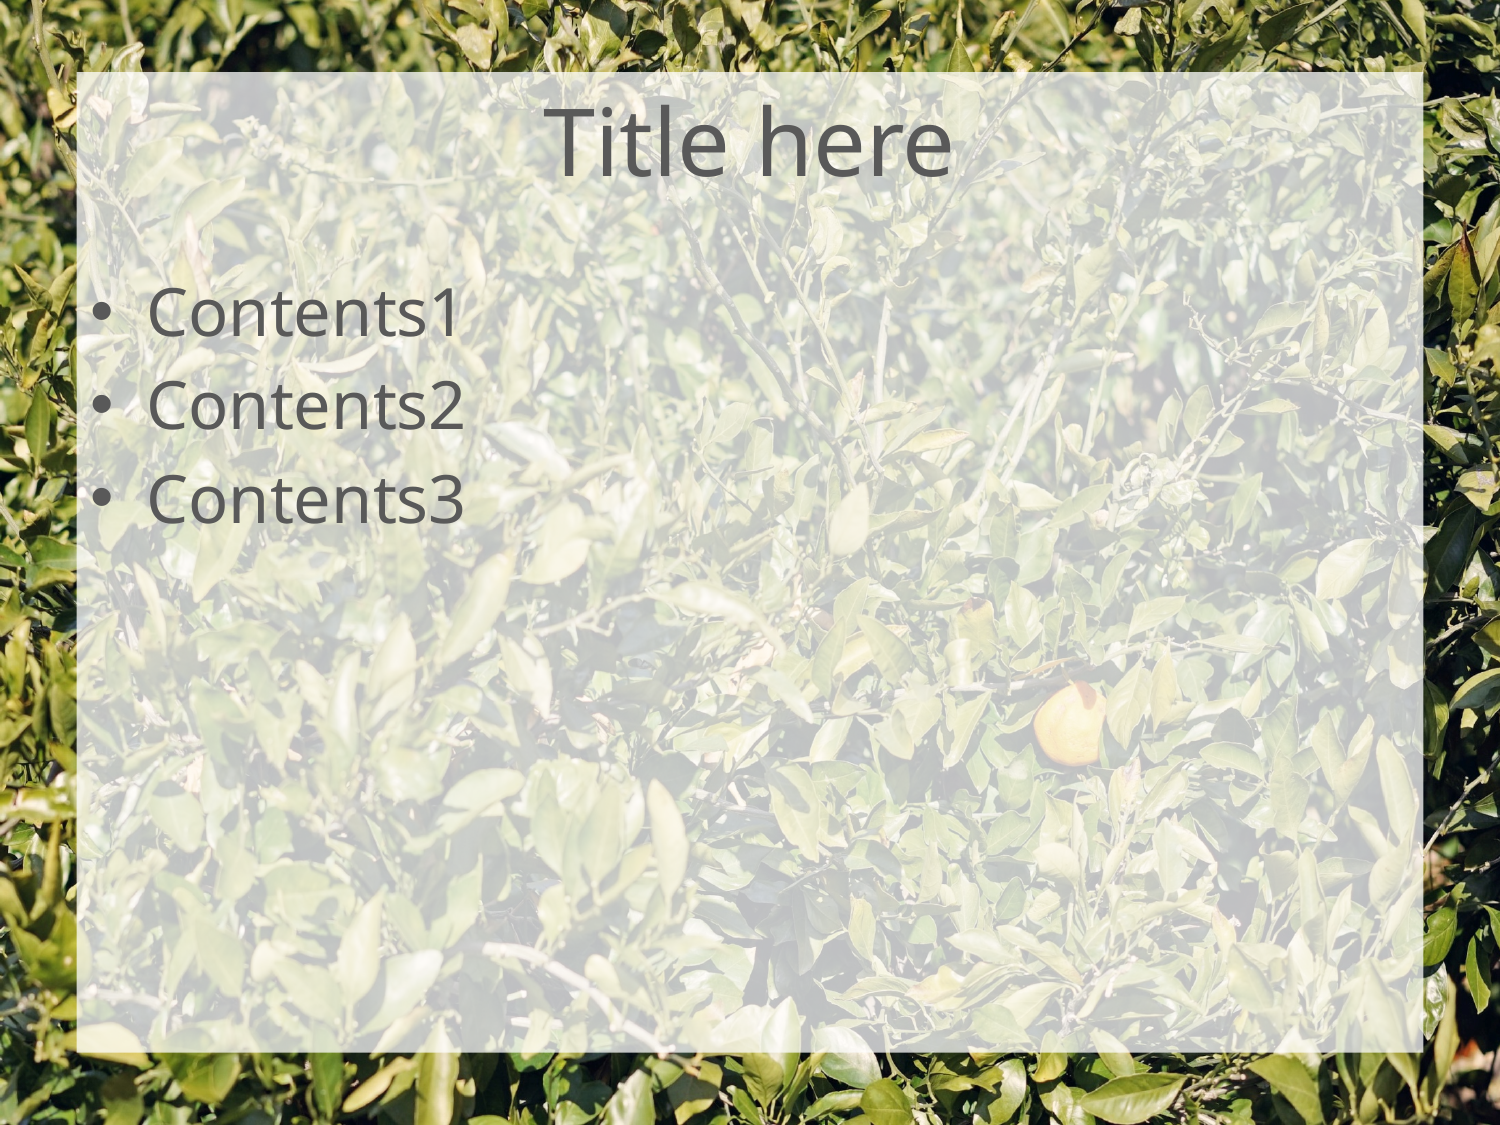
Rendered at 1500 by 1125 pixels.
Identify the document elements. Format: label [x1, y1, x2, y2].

text_box [0, 0, 1500, 1125]
